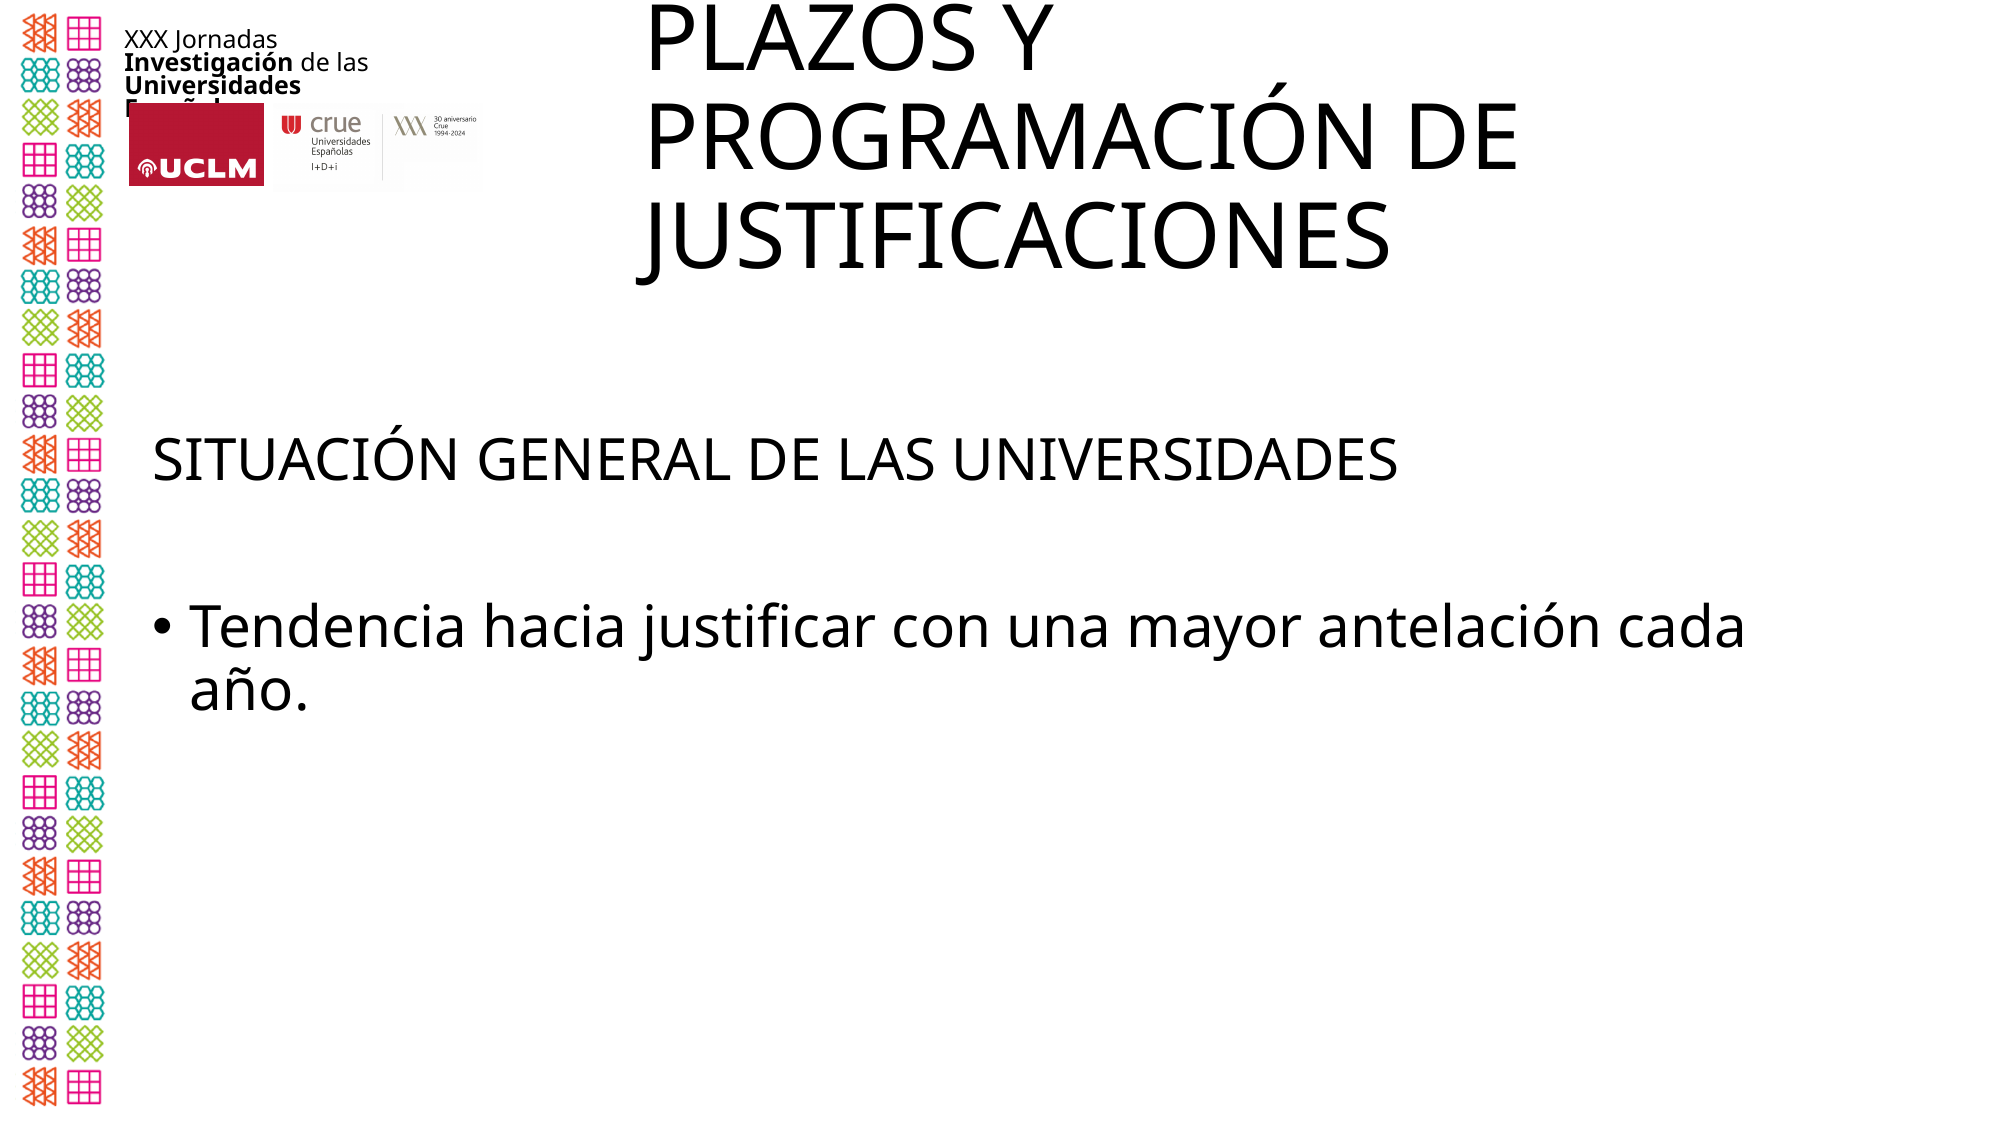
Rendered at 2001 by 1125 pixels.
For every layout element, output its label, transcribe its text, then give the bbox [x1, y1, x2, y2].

list SITUACIÓN GENERAL DE LAS UNIVERSIDADES Tendencia hacia justificar con una mayor antelación cada año. [137, 422, 1863, 1015]
title PLAZOS Y PROGRAMACIÓN DE JUSTIFICACIONES [628, 31, 1802, 249]
picture [273, 103, 483, 192]
picture [129, 103, 264, 186]
picture [15, 11, 110, 1114]
